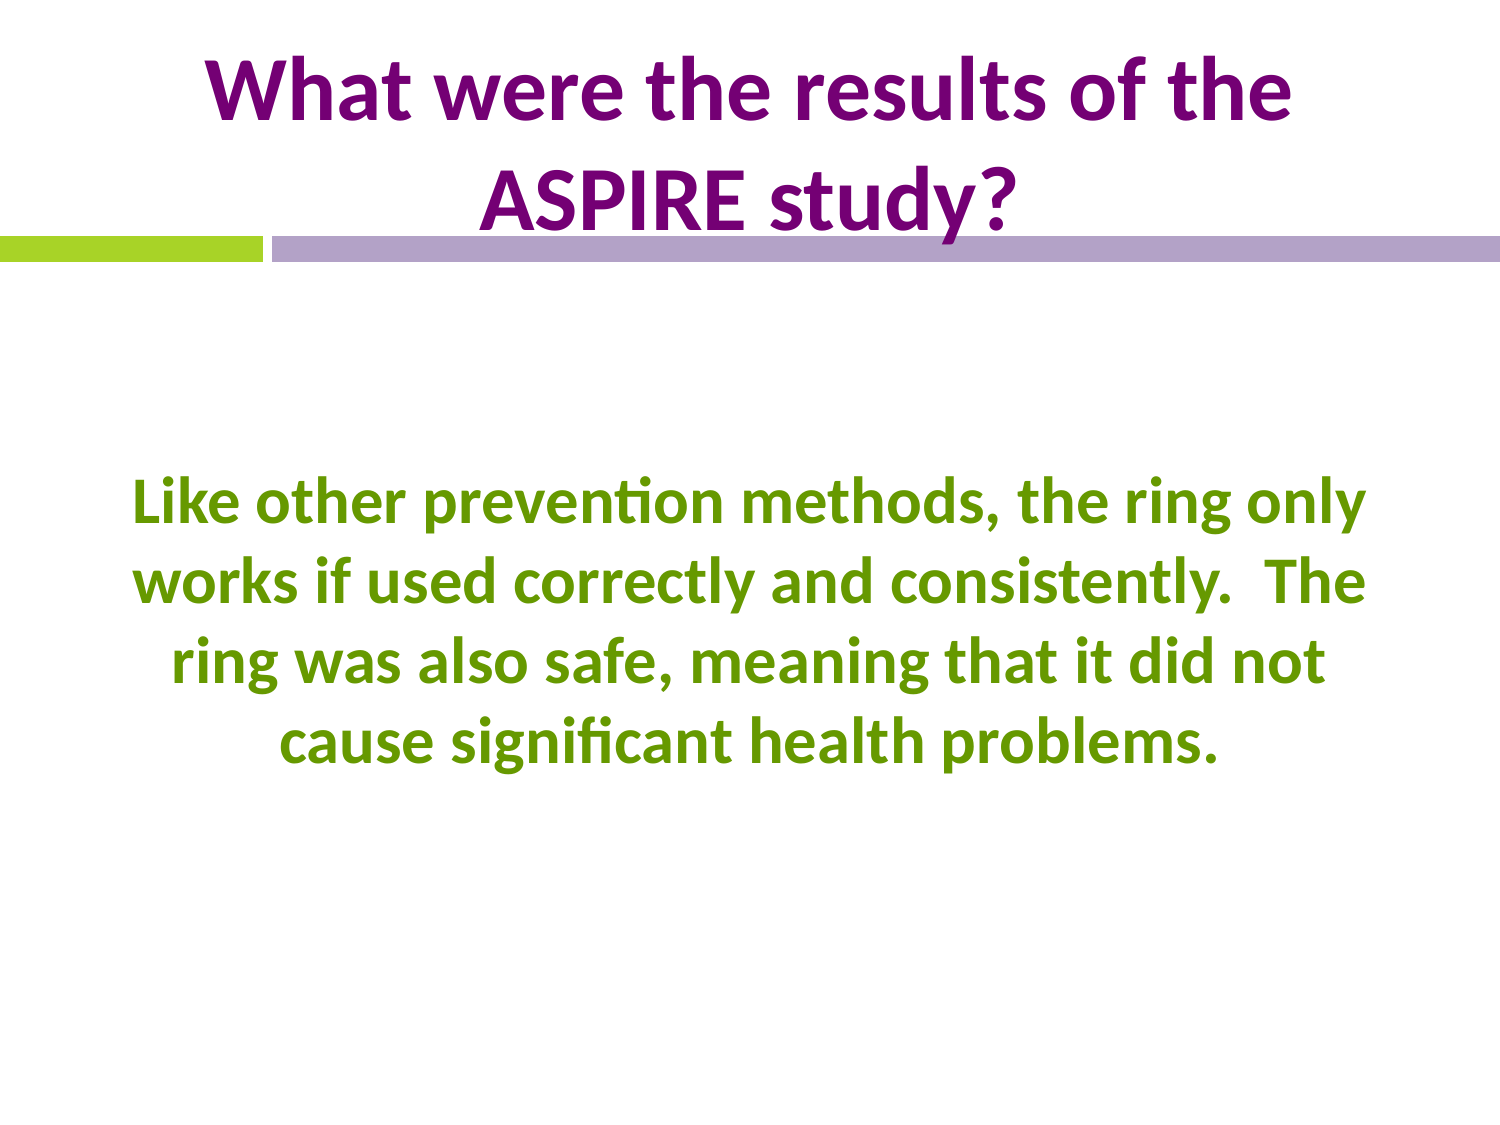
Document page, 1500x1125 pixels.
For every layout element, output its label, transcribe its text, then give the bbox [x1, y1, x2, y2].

list Like other prevention methods, the ring only works if used correctly and consistently. The ring was also safe, meaning that it did not cause significant health problems. [75, 262, 1425, 1048]
picture [0, 236, 1500, 262]
title What were the results of the ASPIRE study? [75, 45, 1425, 233]
